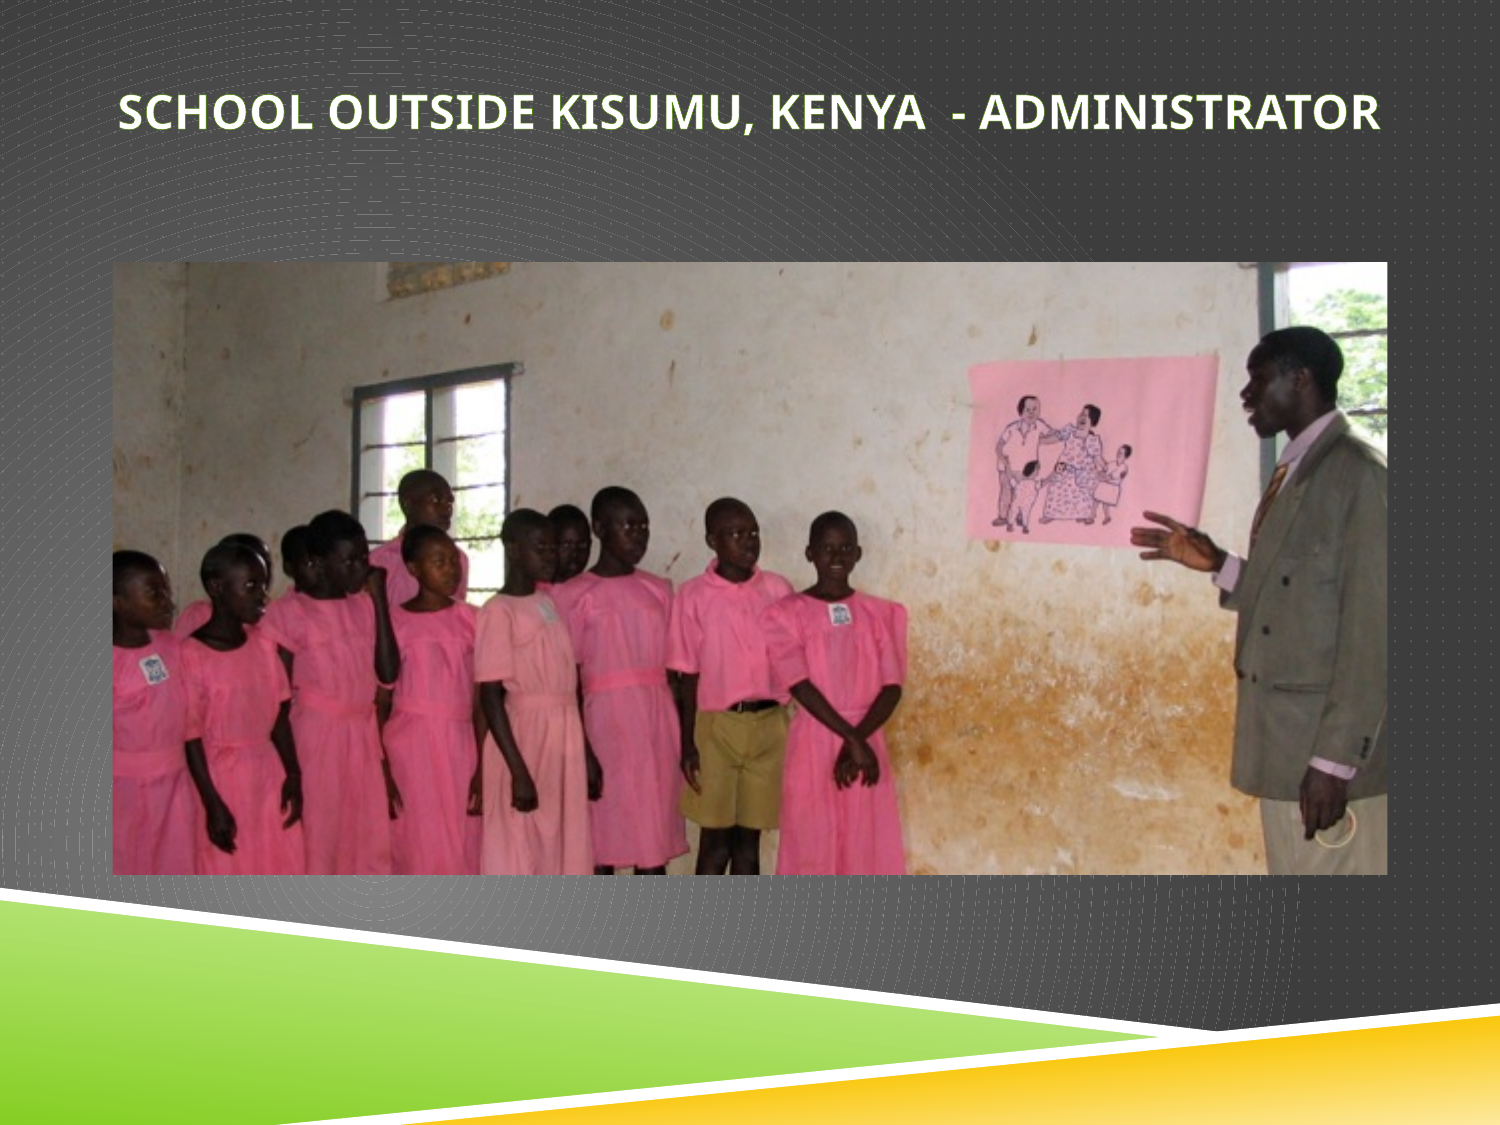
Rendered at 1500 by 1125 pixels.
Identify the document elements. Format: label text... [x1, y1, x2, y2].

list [112, 262, 1388, 876]
title SCHOOL OUTSIDE KISUMU, KENYA - ADMINISTRATOR [112, 45, 1388, 233]
